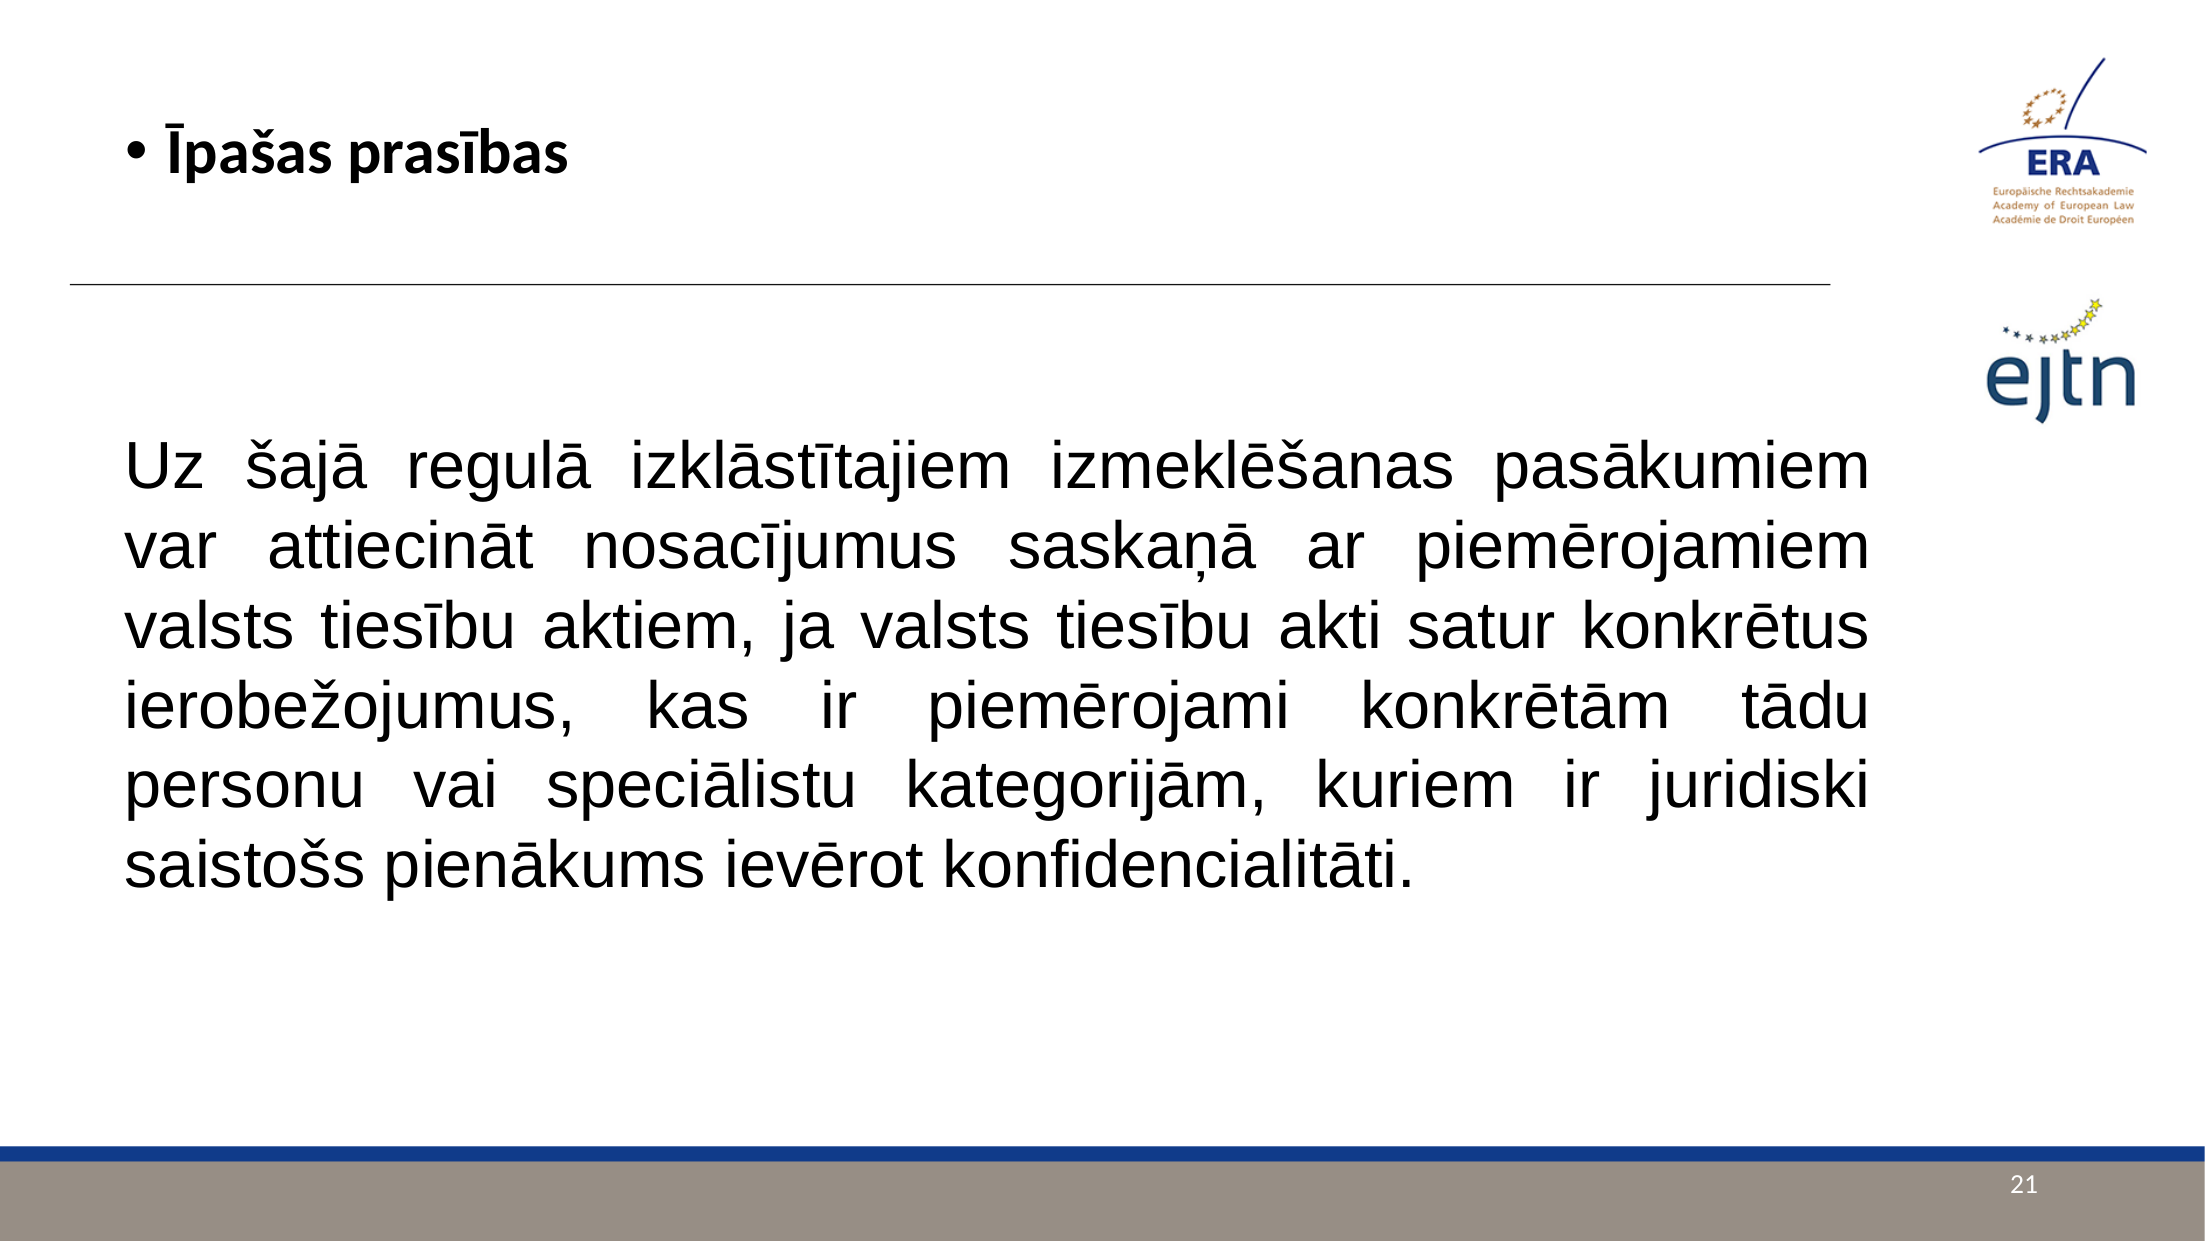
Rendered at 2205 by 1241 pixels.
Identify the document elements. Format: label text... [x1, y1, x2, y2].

picture [0, 0, 2205, 1241]
text_box [264, 290, 1940, 839]
title Īpašas prasības [110, 49, 2095, 257]
text_box Uz šajā regulā izklāstītajiem izmeklēšanas pasākumiem var attiecināt nosacījumus saskaņā ar piemērojamiem valsts tiesību aktiem, ja valsts tiesību akti satur konkrētus ierobežojumus, kas ir piemērojami konkrētām tādu personu vai speciālistu kategorijām, kuriem ir juridiski saistošs pienākums ievērot konfidencialitāti. [109, 334, 1887, 873]
list [110, 290, 2095, 1010]
slide_number 21 [1557, 1149, 2054, 1216]
